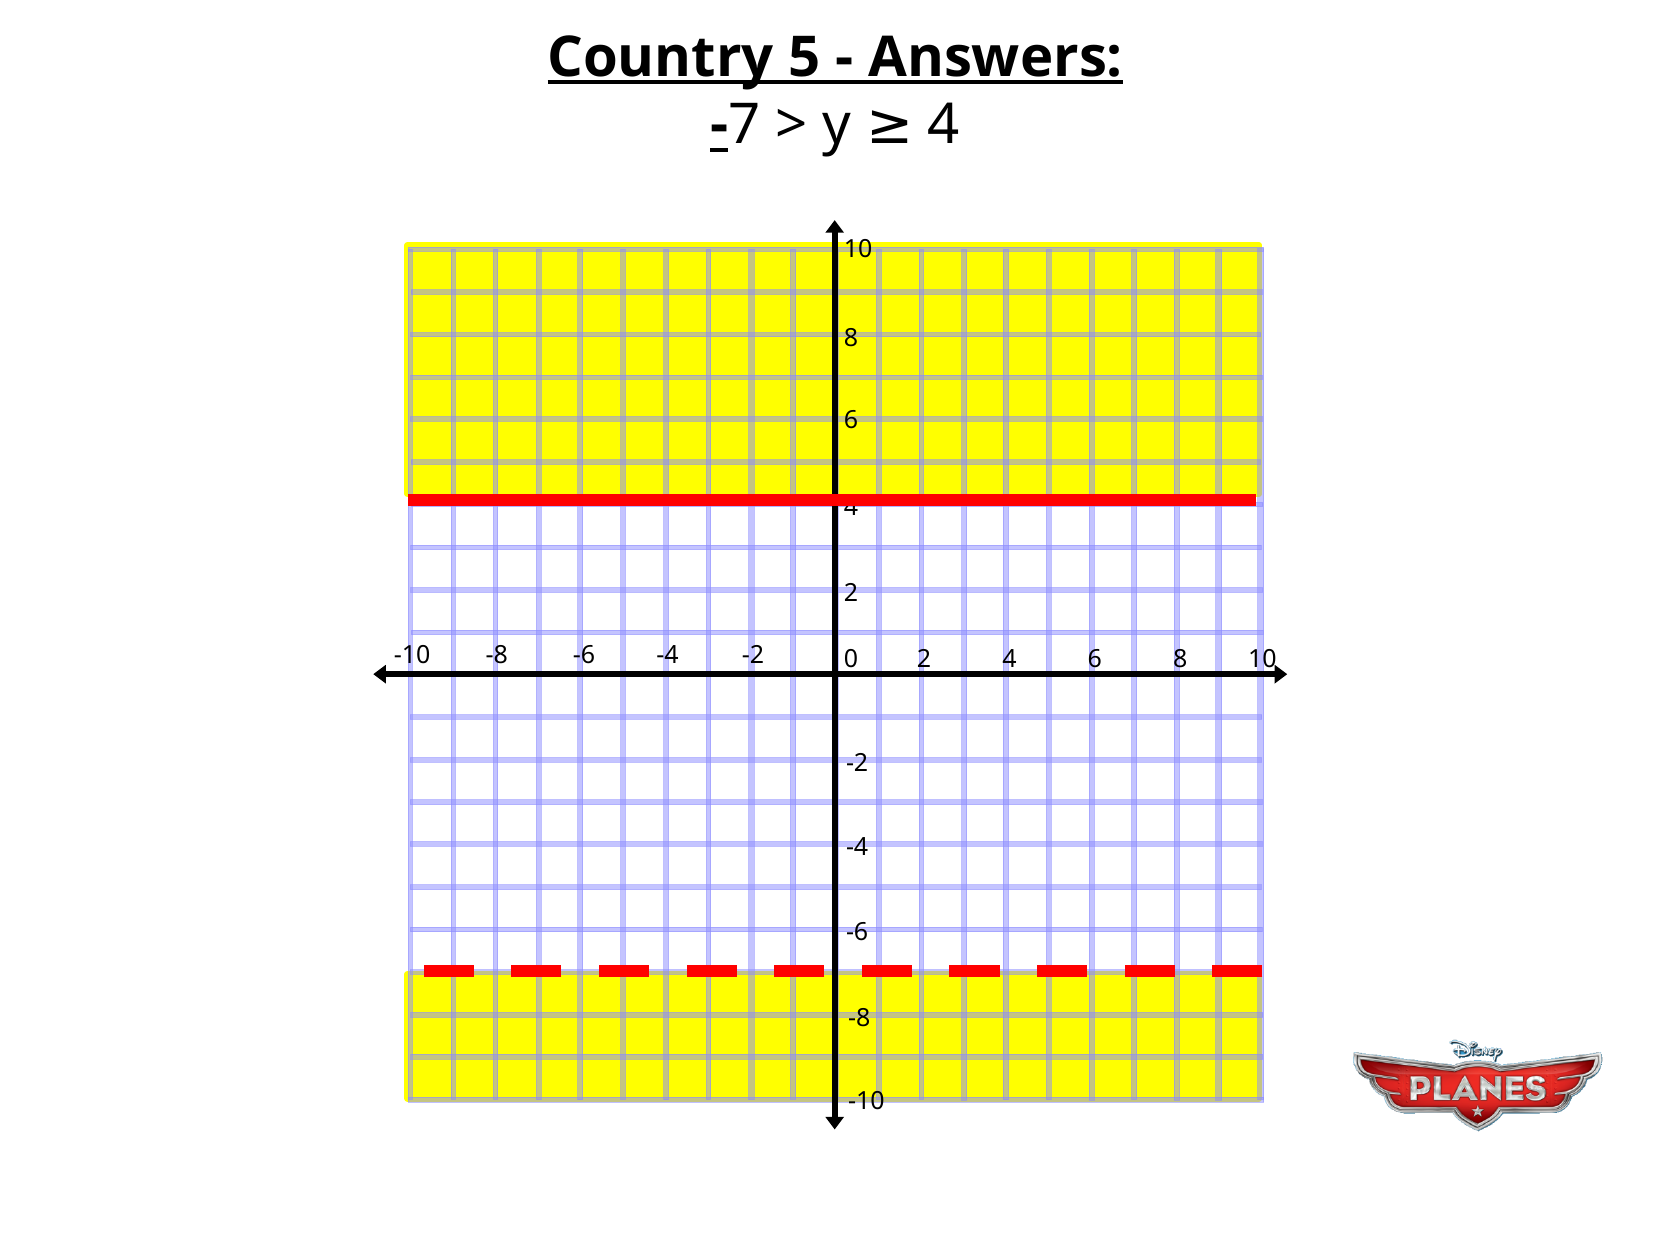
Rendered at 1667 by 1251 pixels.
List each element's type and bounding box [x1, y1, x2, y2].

text_box [373, 12, 1313, 1130]
picture [1327, 1015, 1624, 1189]
